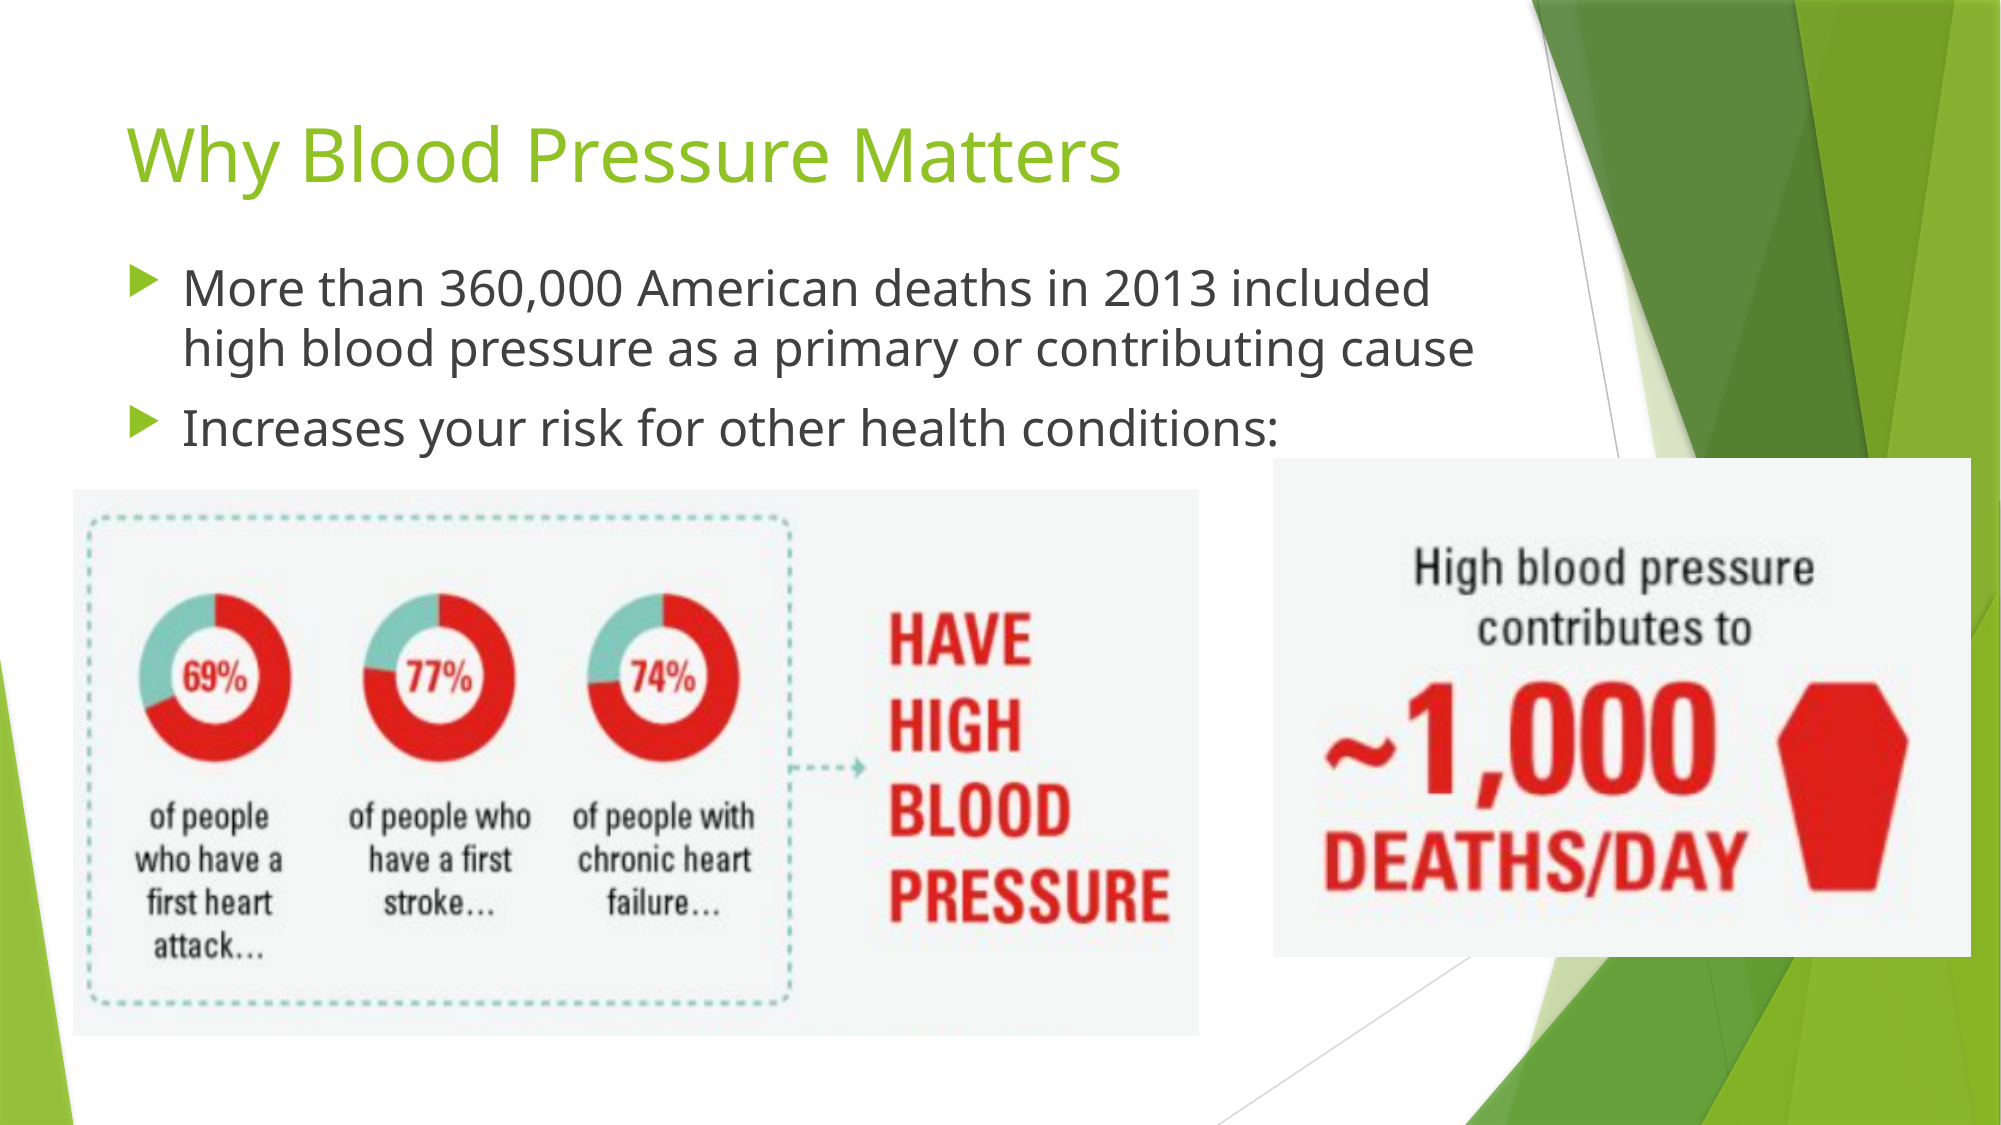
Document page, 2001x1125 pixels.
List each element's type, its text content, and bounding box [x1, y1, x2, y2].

picture [1273, 457, 1971, 958]
title Why Blood Pressure Matters [111, 99, 1522, 248]
picture [72, 488, 1199, 1037]
list More than 360,000 American deaths in 2013 included high blood pressure as a primary or contributing cause Increases your risk for other health conditions: [111, 248, 1522, 1001]
